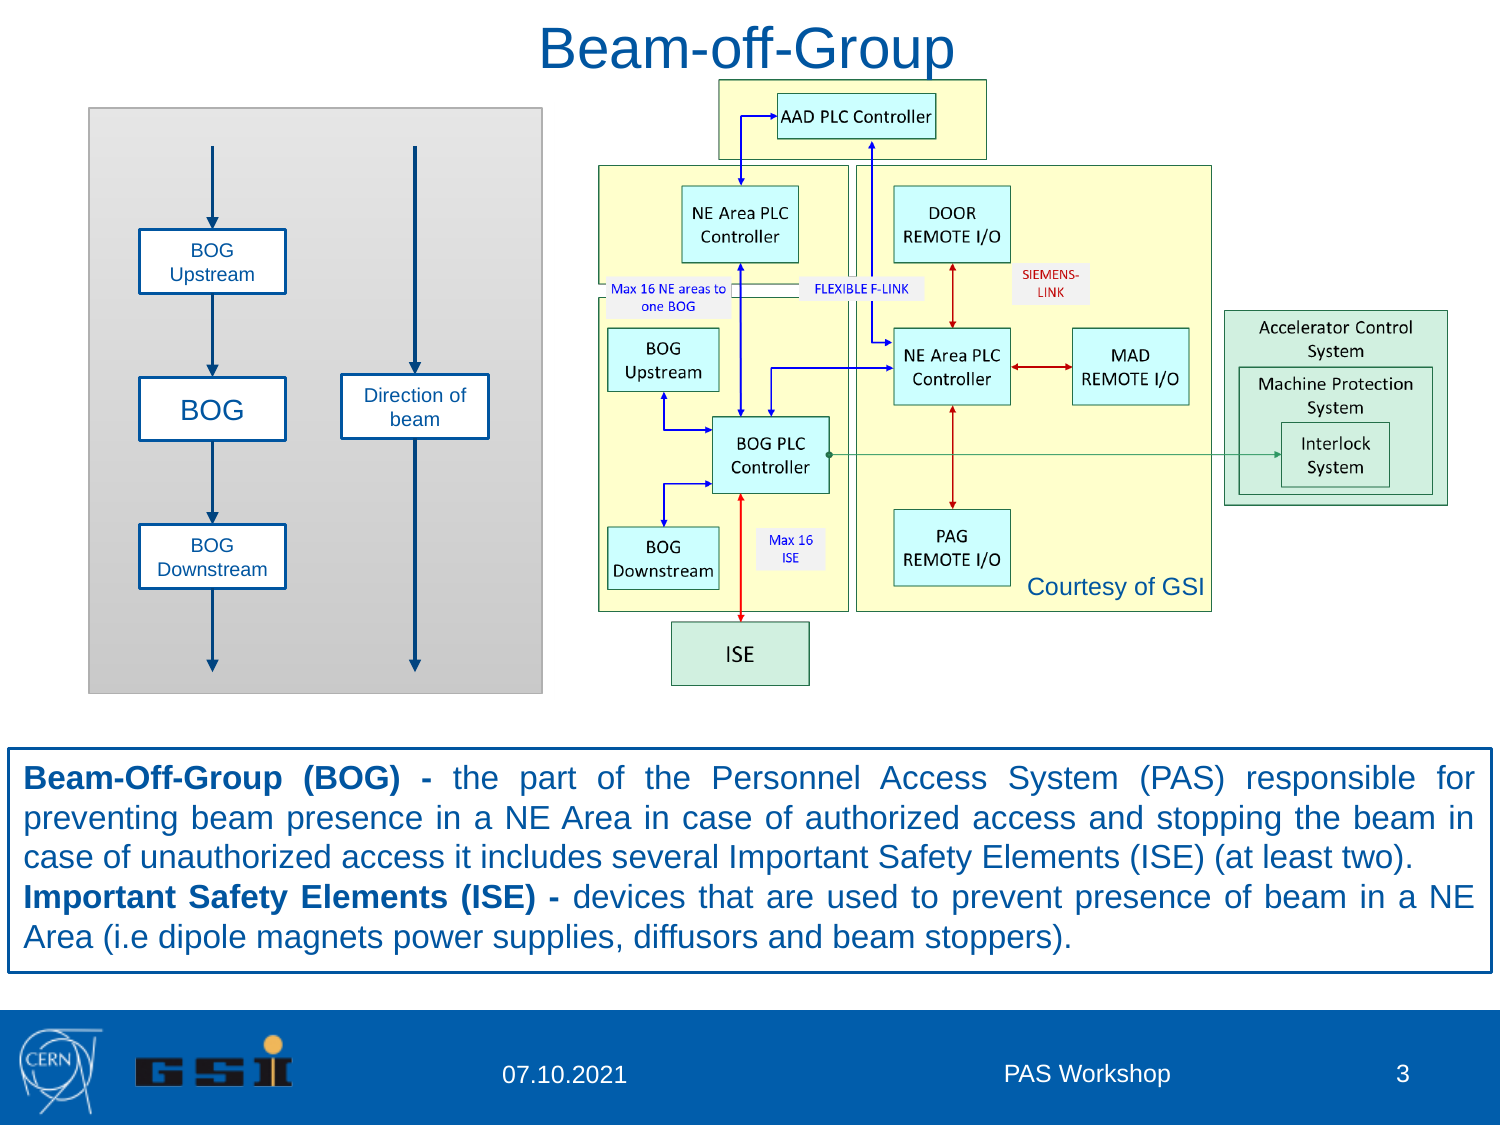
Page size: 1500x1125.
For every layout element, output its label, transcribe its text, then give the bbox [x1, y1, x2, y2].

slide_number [487, 1043, 838, 1104]
slide_number 3 [1342, 1042, 1425, 1103]
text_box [88, 107, 543, 694]
footer PAS Workshop [850, 1042, 1326, 1103]
list Beam-off-Group [0, 0, 1498, 80]
picture [119, 1029, 308, 1093]
picture [598, 79, 1449, 686]
text_box Beam-Off-Group (BOG) - the part of the Personnel Access System (PAS) responsible for preventing beam presence in a NE Area in case of authorized access and stopping the beam in case of unauthorized access it includes several Important Safety Elements (ISE) (at least two). Important Safety Elements (ISE) - devices that are used to prevent presence of beam in a NE Area (i.e dipole magnets power supplies, diffusors and beam stoppers). [7, 747, 1493, 974]
